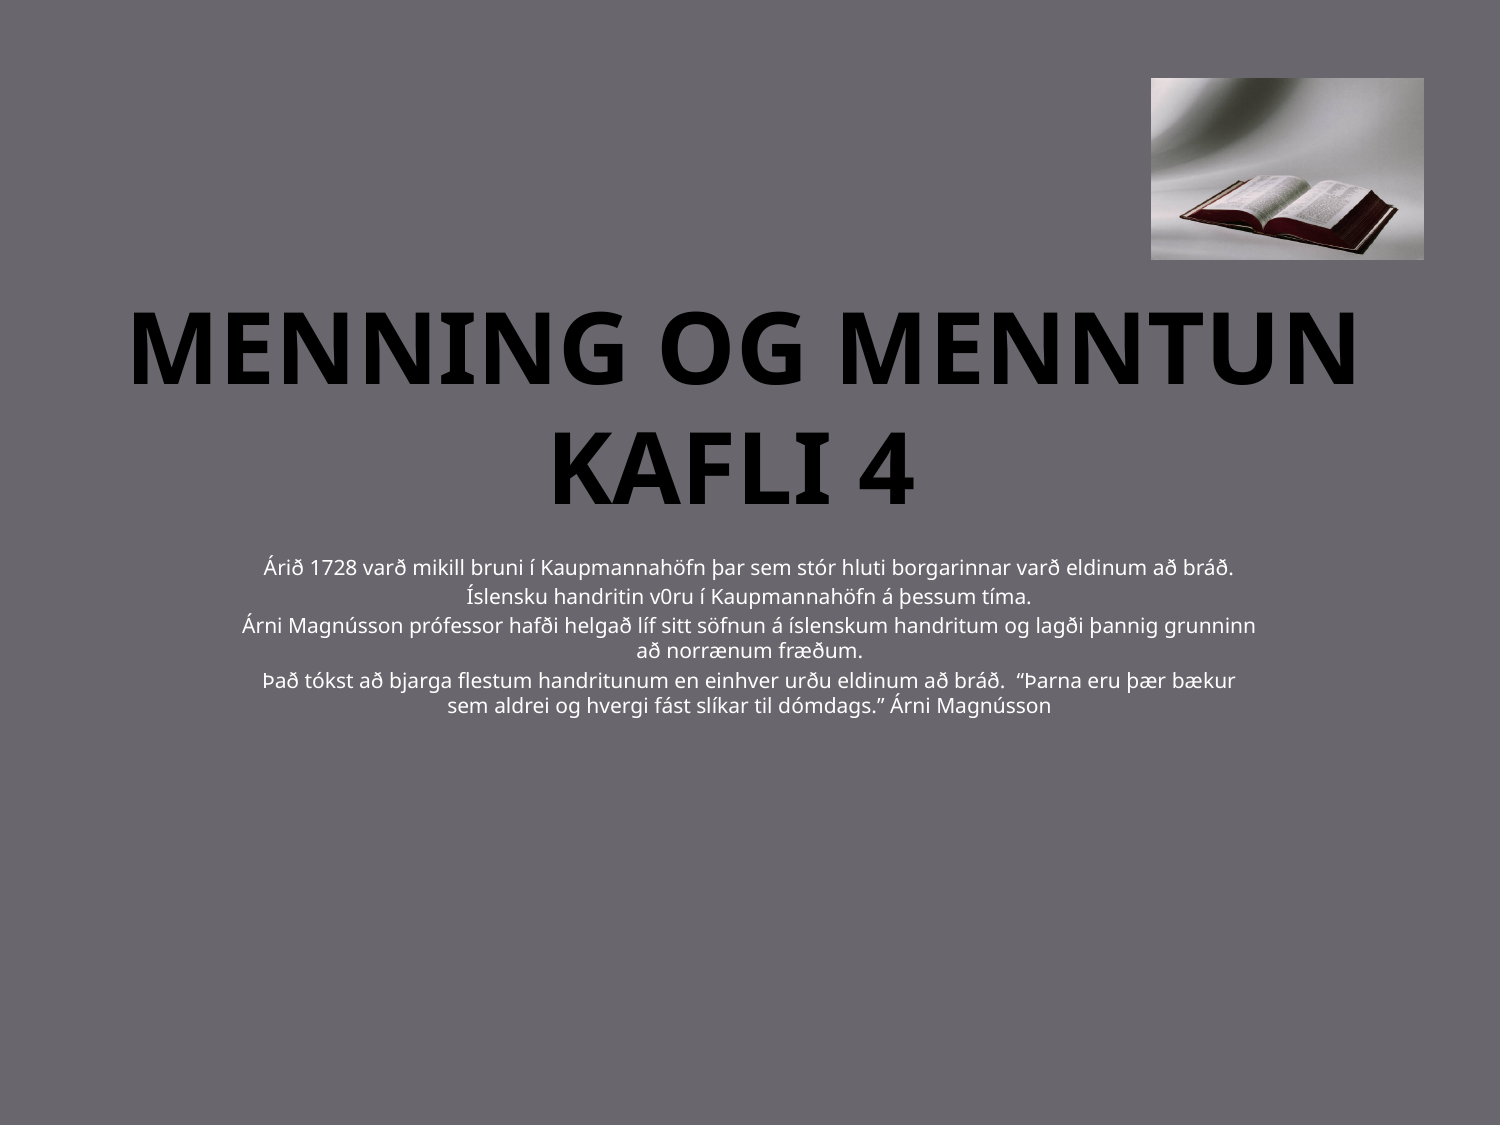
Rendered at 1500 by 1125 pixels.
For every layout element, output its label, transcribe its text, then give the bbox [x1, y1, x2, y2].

picture [1151, 77, 1424, 260]
title Menning og menntun Kafli 4 [69, 224, 1420, 525]
subtitle Árið 1728 varð mikill bruni í Kaupmannahöfn þar sem stór hluti borgarinnar varð eldinum að bráð. Íslensku handritin v0ru í Kaupmannahöfn á þessum tíma. Árni Magnússon prófessor hafði helgað líf sitt söfnun á íslenskum handritum og lagði þannig grunninn að norrænum fræðum. Það tókst að bjarga flestum handritunum en einhver urðu eldinum að bráð. “Þarna eru þær bækur sem aldrei og hvergi fást slíkar til dómdags.” Árni Magnússon [225, 546, 1275, 834]
